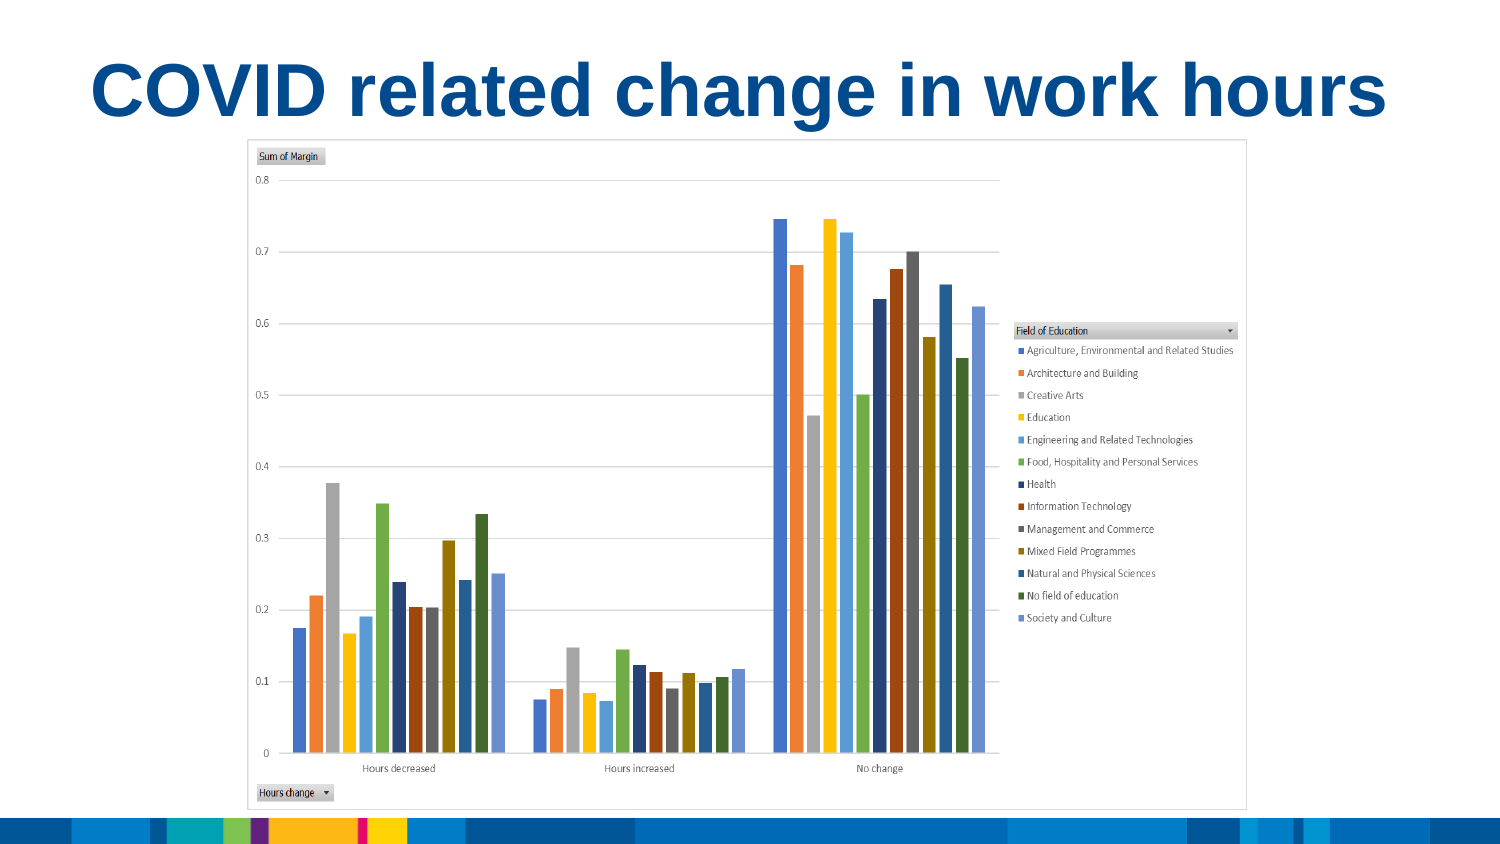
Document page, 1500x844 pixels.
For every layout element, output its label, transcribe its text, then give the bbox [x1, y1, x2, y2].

title COVID related change in work hours [75, 33, 1425, 140]
picture [0, 0, 1500, 844]
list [247, 139, 1248, 811]
